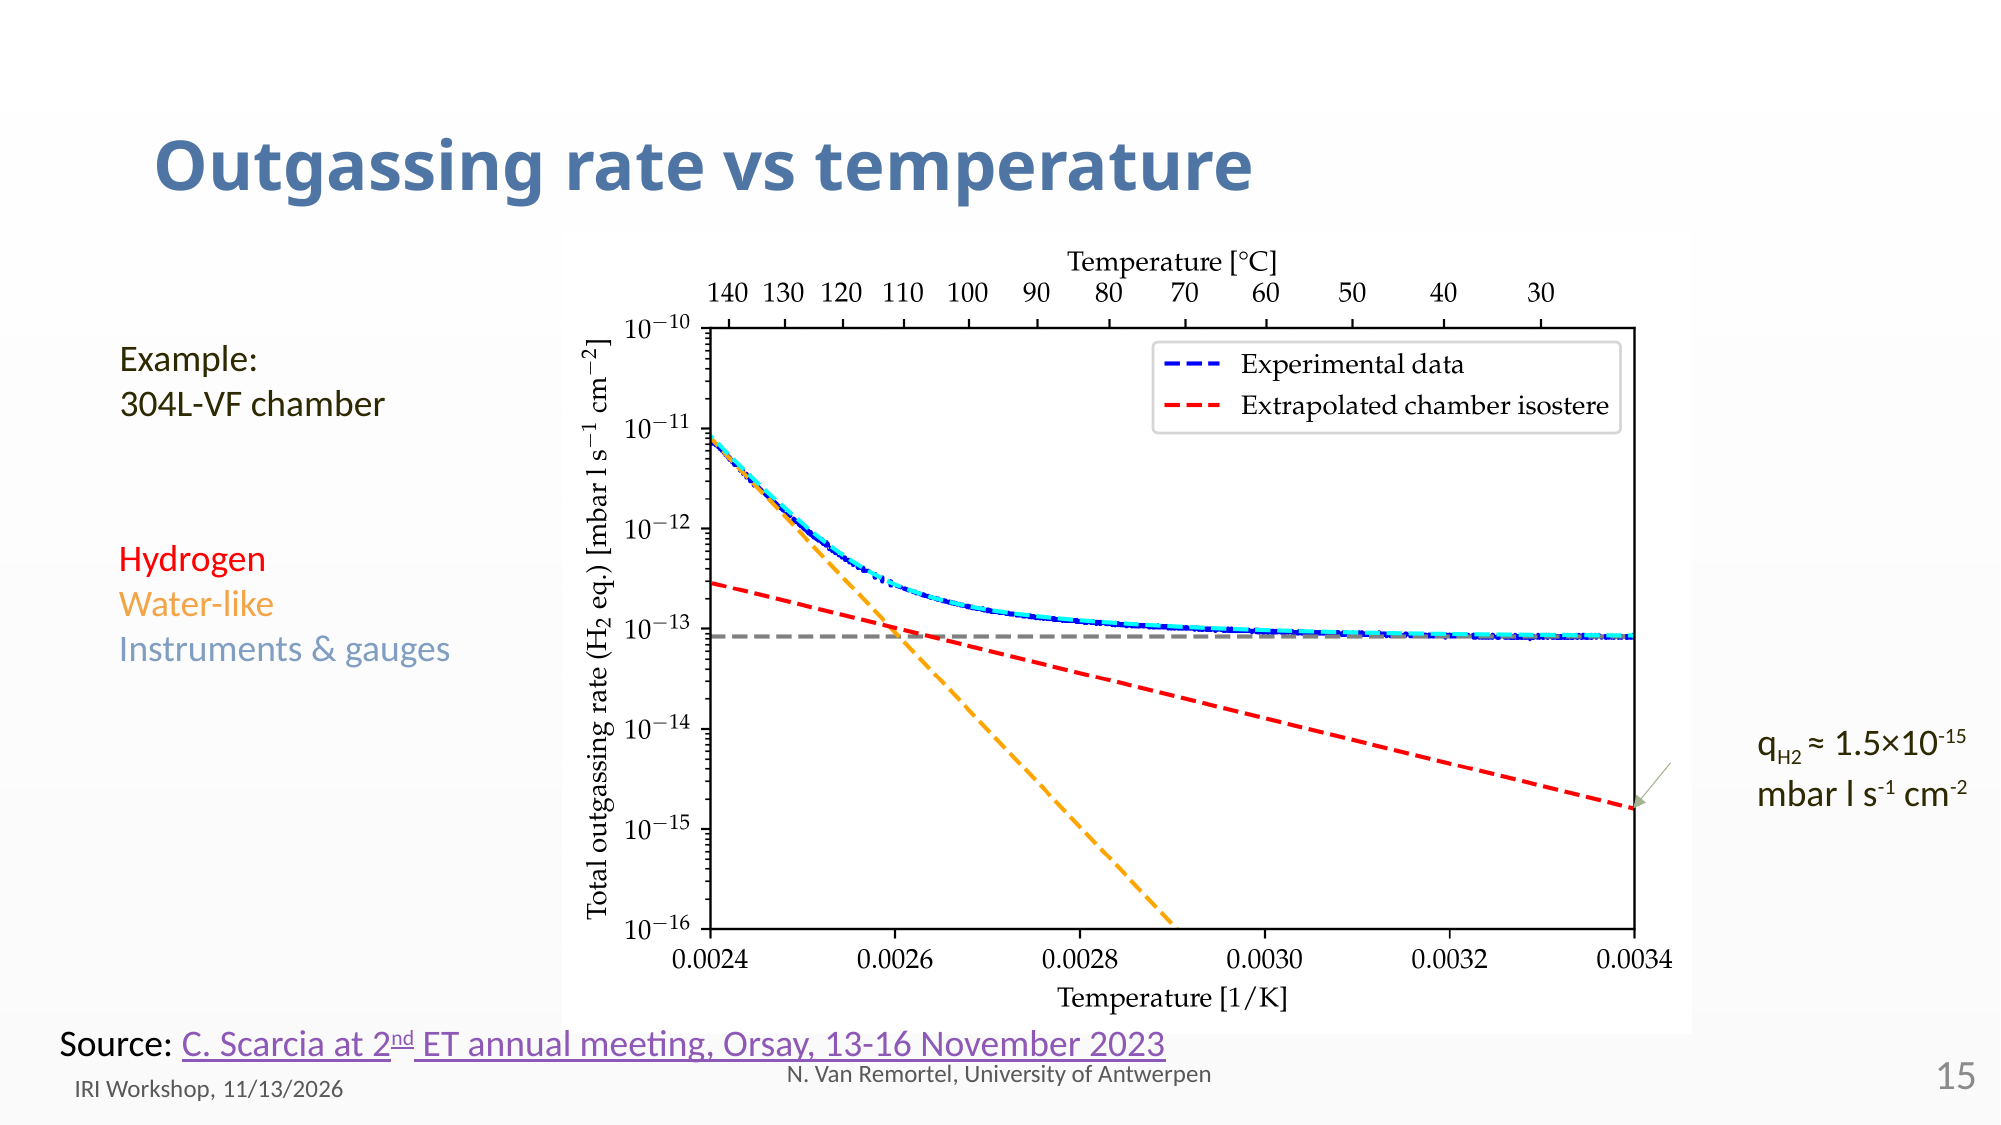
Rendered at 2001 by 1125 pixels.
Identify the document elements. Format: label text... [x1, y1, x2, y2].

title Outgassing rate vs temperature [138, 60, 1864, 278]
footer N. Van Remortel, University of Antwerpen [1182, 1042, 1338, 1103]
text_box Hydrogen Water-like Instruments & gauges [104, 527, 466, 677]
text_box Example: 304L-VF chamber [104, 326, 470, 431]
slide_number 15 [1542, 1042, 1993, 1103]
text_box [562, 231, 2000, 1034]
text_box Source: C. Scarcia at 2nd ET annual meeting, Orsay, 13-16 November 2023 [44, 1011, 1182, 1117]
